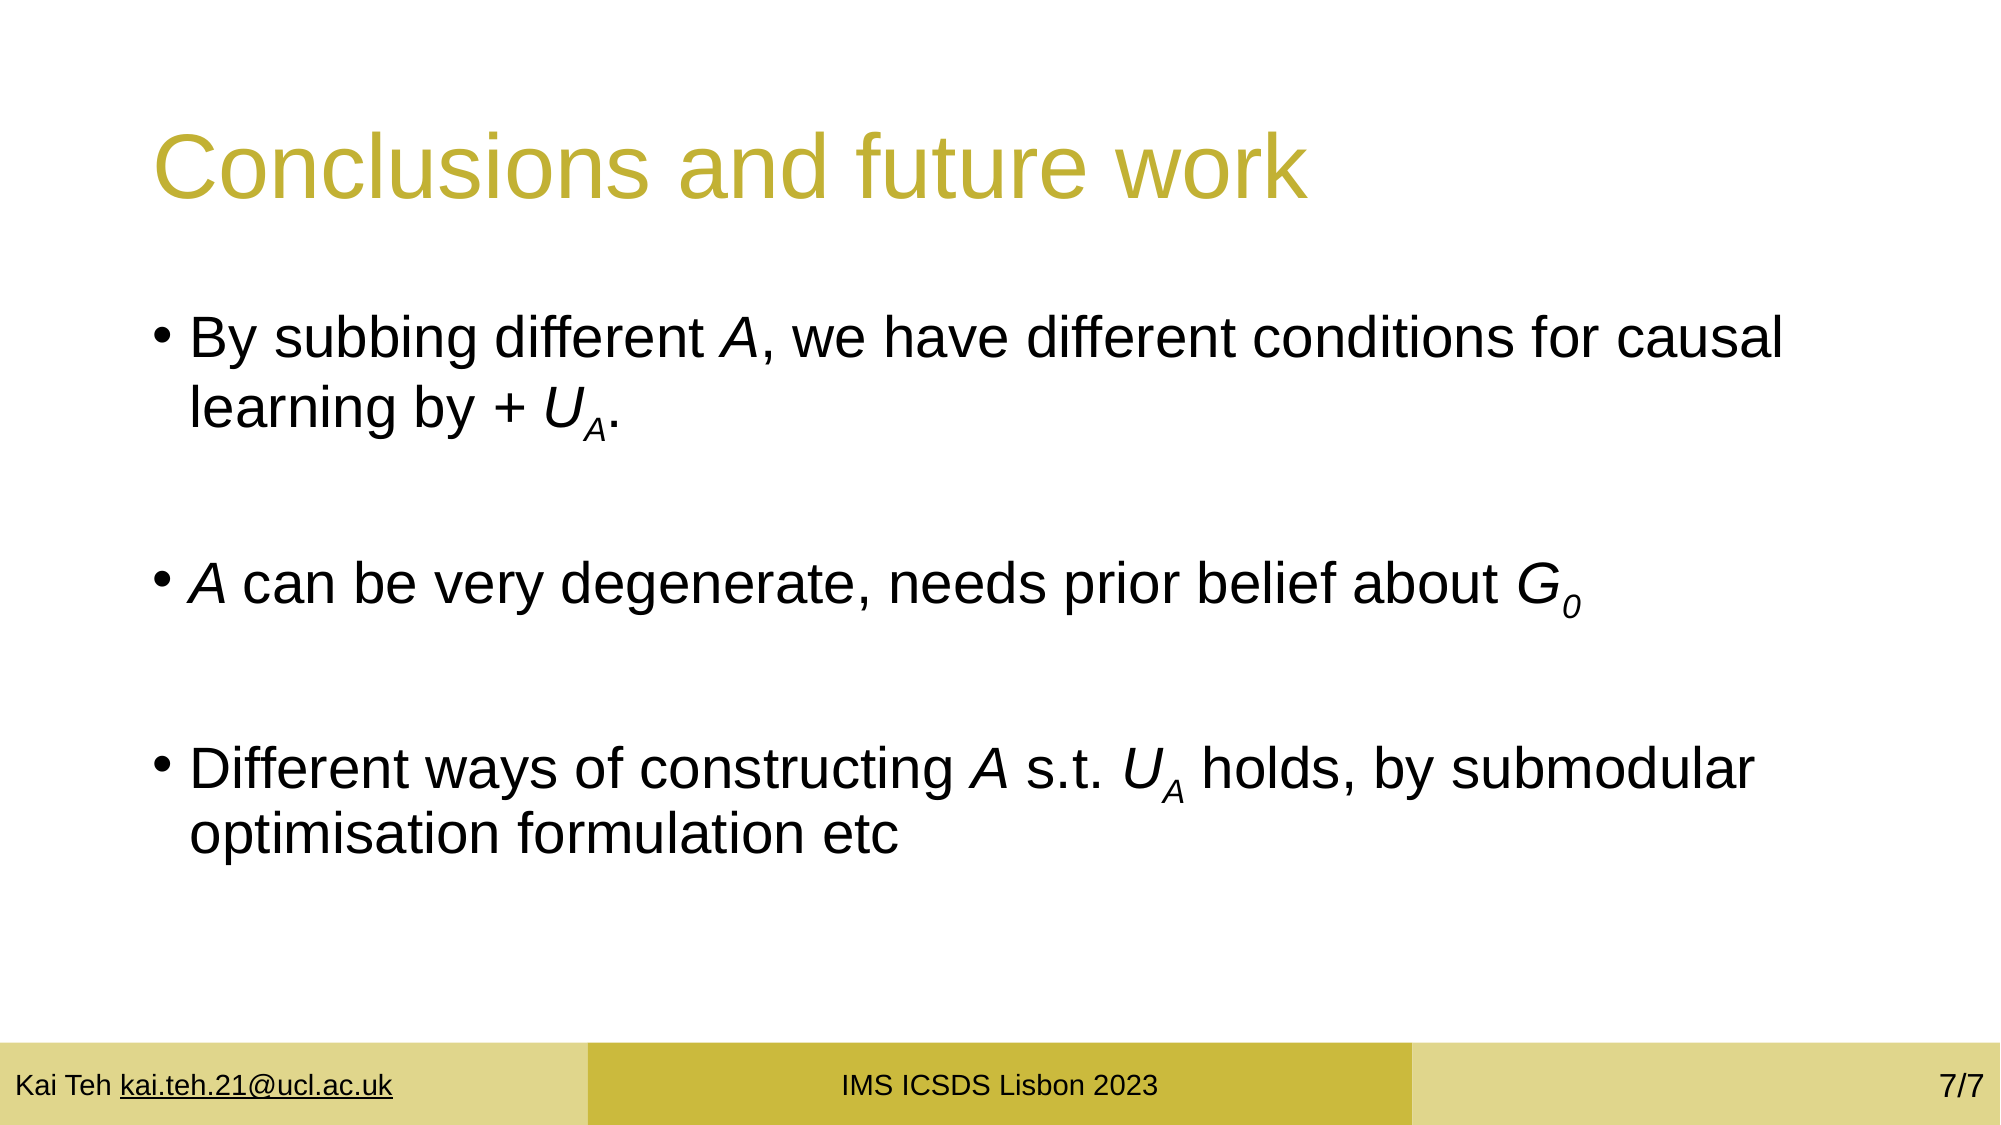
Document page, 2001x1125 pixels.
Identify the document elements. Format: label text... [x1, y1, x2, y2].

slide_number 7/7 [1412, 1042, 2000, 1125]
slide_number Kai Teh kai.teh.21@ucl.ac.uk [0, 1042, 587, 1125]
title Conclusions and future work [137, 59, 1863, 278]
footer IMS ICSDS Lisbon 2023 [587, 1042, 1412, 1125]
list By subbing different A, we have different conditions for causal learning by + UA. A can be very degenerate, needs prior belief about G0 Different ways of constructing A s.t. UA holds, by submodular optimisation formulation etc [137, 299, 1863, 1014]
